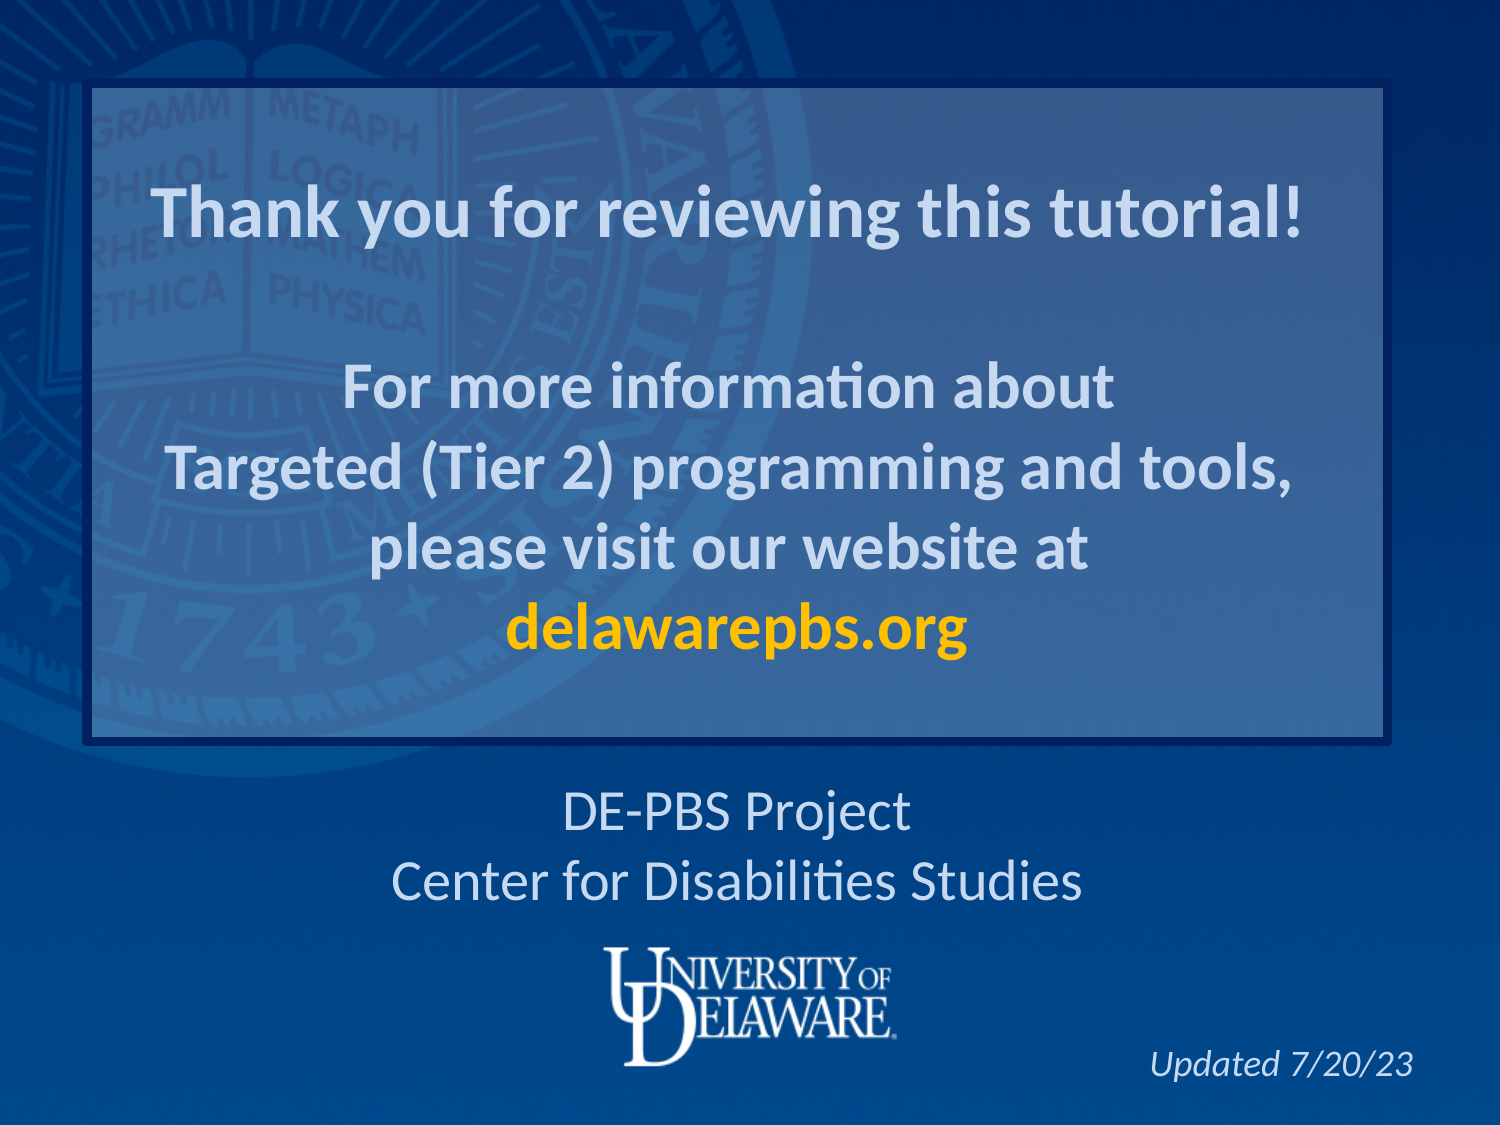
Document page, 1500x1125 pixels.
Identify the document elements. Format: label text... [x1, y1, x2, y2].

subtitle DE-PBS Project Center for Disabilities Studies [212, 765, 1263, 960]
picture [0, 0, 1500, 1125]
title Thank you for reviewing this tutorial! For more information about Targeted (Tier 2) programming and tools, please visit our website at delawarepbs.org [87, 83, 1388, 742]
text_box Updated 7/20/23 [1134, 1031, 1429, 1125]
